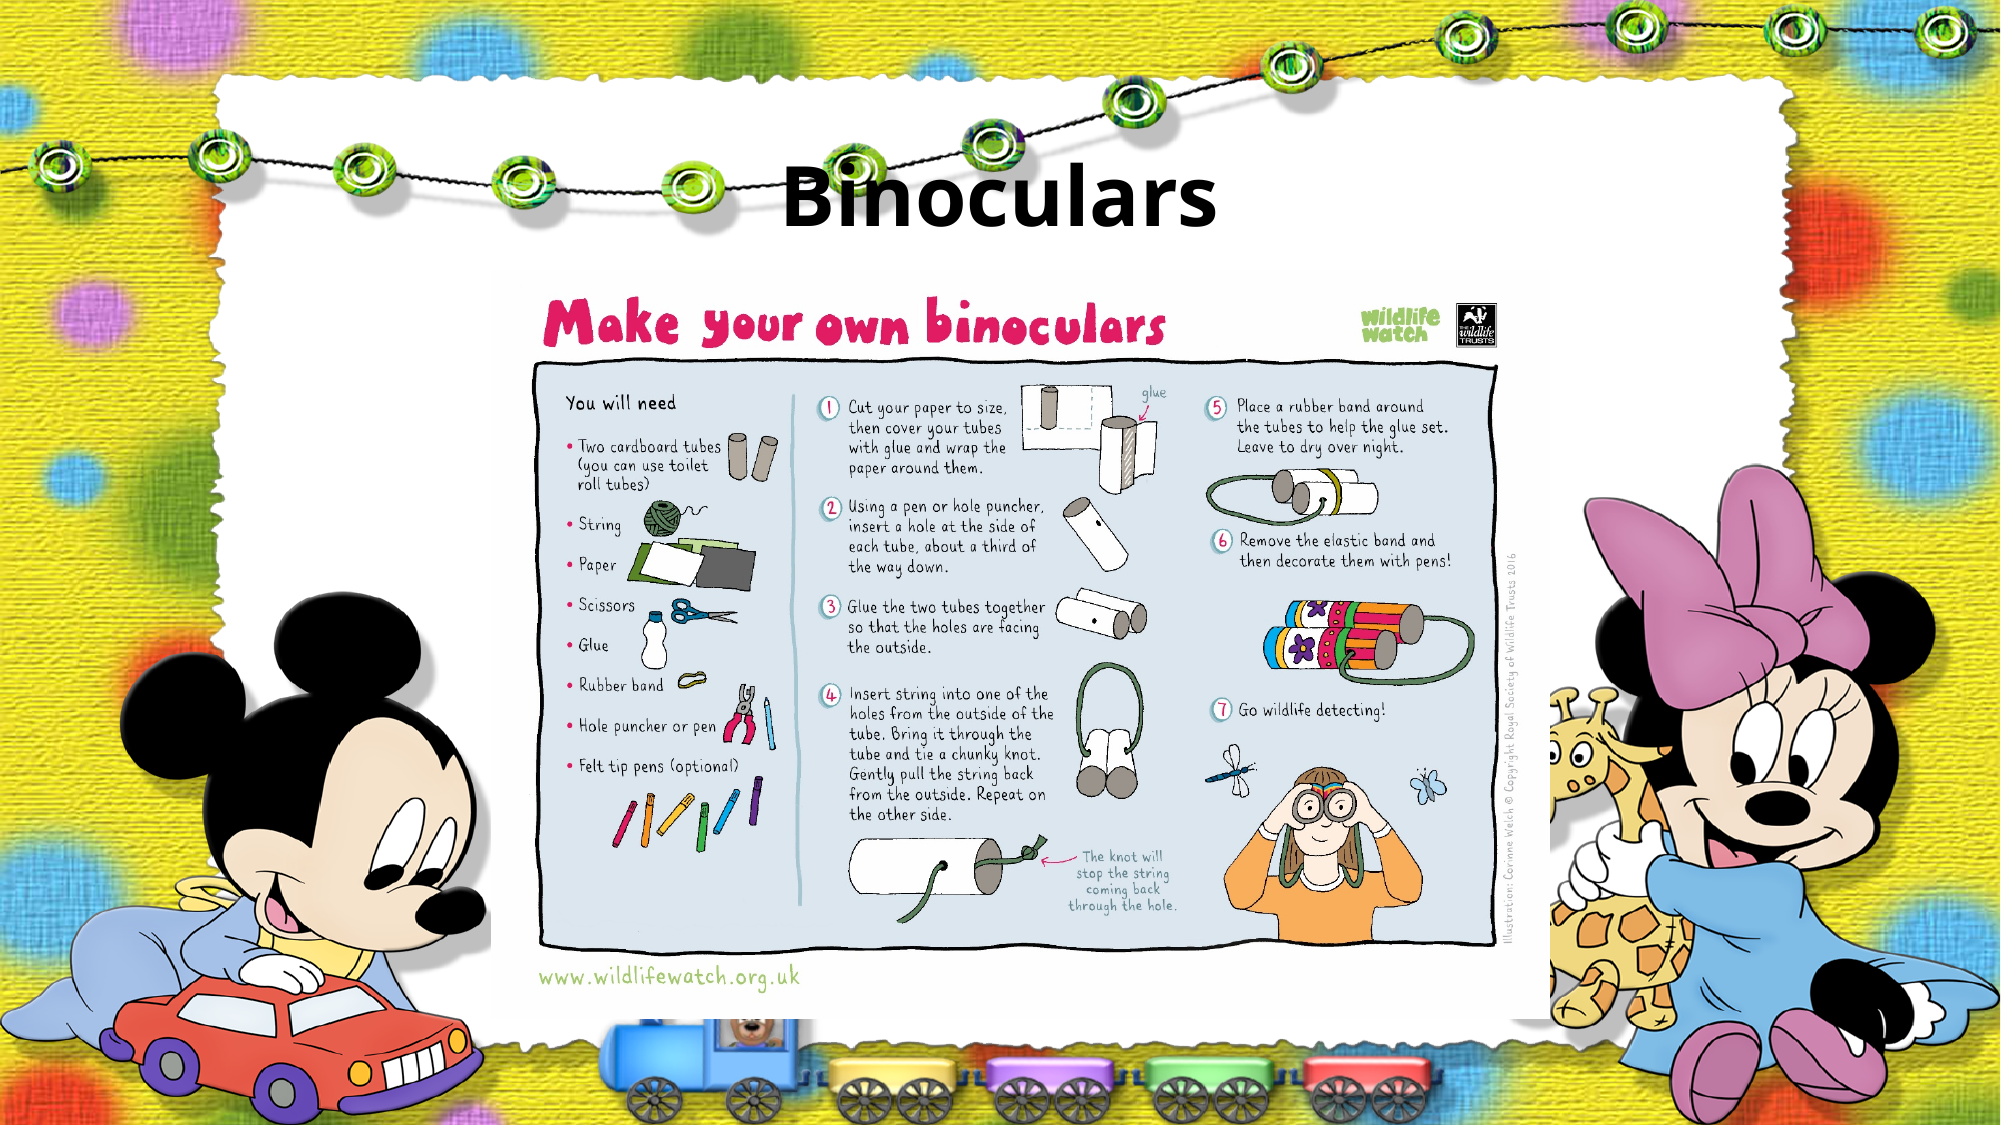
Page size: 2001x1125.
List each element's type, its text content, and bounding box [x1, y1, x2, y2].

title Binoculars [216, 91, 1783, 309]
picture [0, 0, 2001, 1125]
